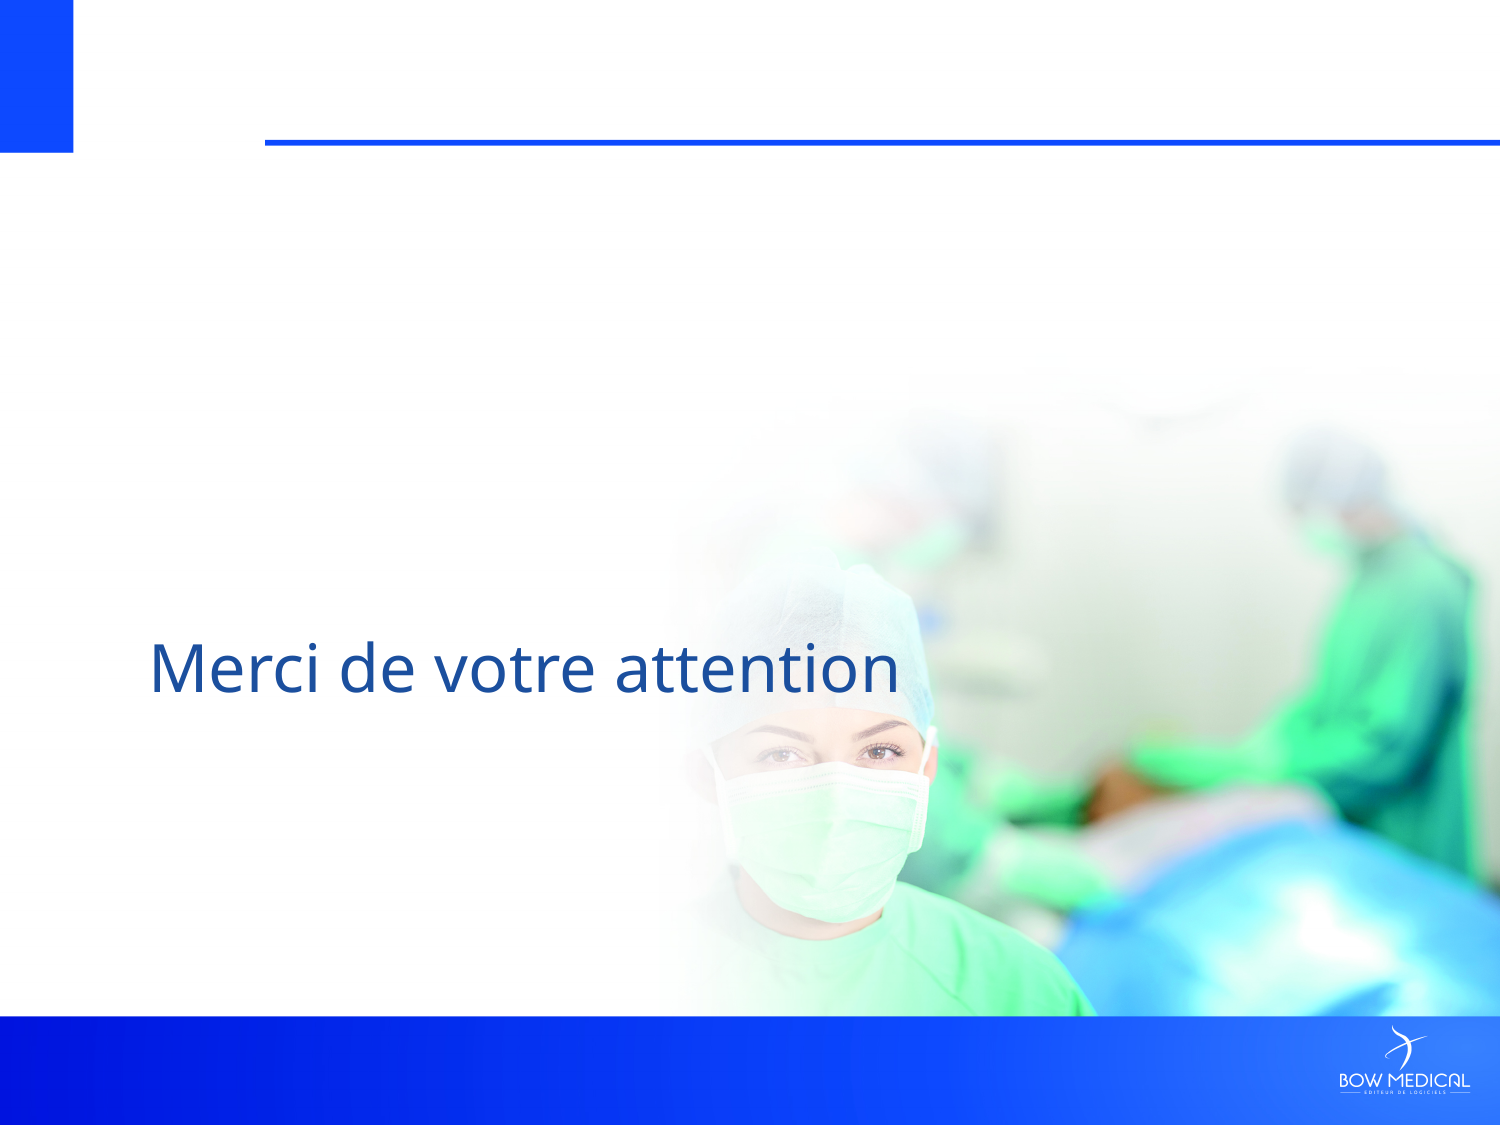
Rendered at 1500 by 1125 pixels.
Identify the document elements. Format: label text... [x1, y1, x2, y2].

picture [0, 0, 1500, 1125]
title Merci de votre attention [0, 621, 1164, 715]
